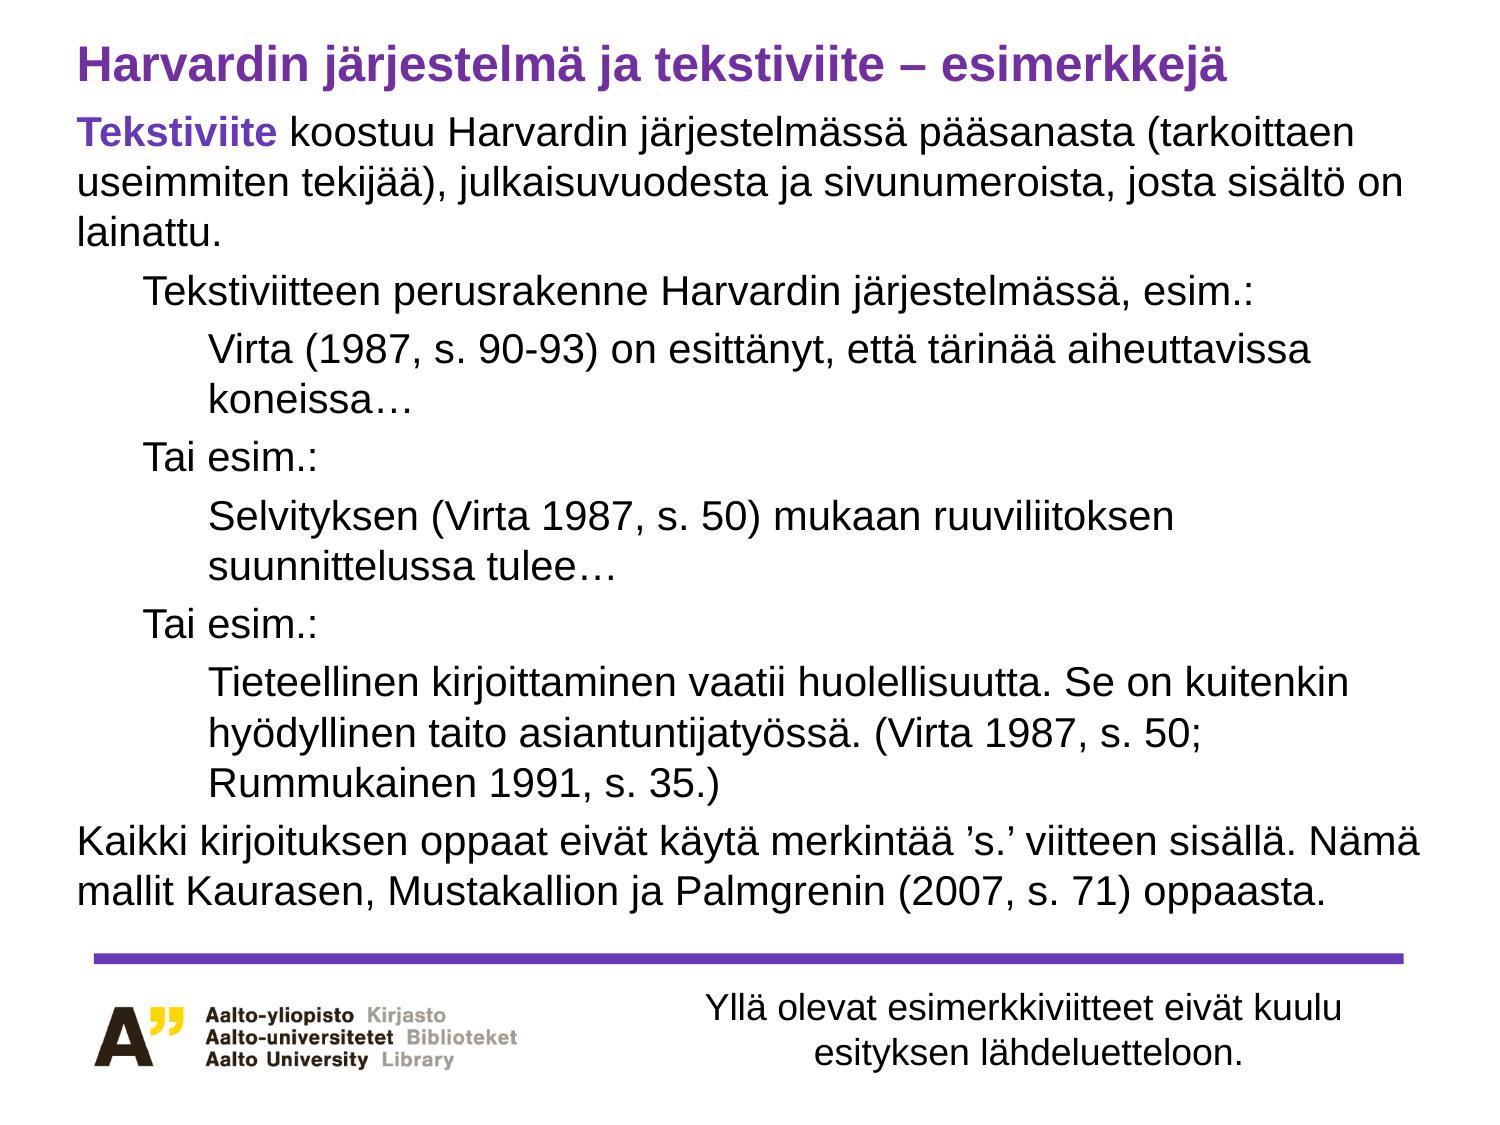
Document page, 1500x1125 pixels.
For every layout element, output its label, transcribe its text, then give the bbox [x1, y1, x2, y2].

text_box Yllä olevat esimerkkiviitteet eivät kuulu esityksen lähdeluetteloon. [689, 975, 1369, 1081]
list Harvardin järjestelmä ja tekstiviite – esimerkkejä Tekstiviite koostuu Harvardin järjestelmässä pääsanasta (tarkoittaen useimmiten tekijää), julkaisuvuodesta ja sivunumeroista, josta sisältö on lainattu. Tekstiviitteen perusrakenne Harvardin järjestelmässä, esim.: Virta (1987, s. 90-93) on esittänyt, että tärinää aiheuttavissa koneissa… Tai esim.: Selvityksen (Virta 1987, s. 50) mukaan ruuviliitoksen suunnittelussa tulee… Tai esim.: Tieteellinen kirjoittaminen vaatii huolellisuutta. Se on kuitenkin hyödyllinen taito asiantuntijatyössä. (Virta 1987, s. 50; Rummukainen 1991, s. 35.) Kaikki kirjoituksen oppaat eivät käytä merkintää ’s.’ viitteen sisällä. Nämä mallit Kaurasen, Mustakallion ja Palmgrenin (2007, s. 71) oppaasta. [76, 30, 1448, 823]
picture [0, 976, 657, 1125]
